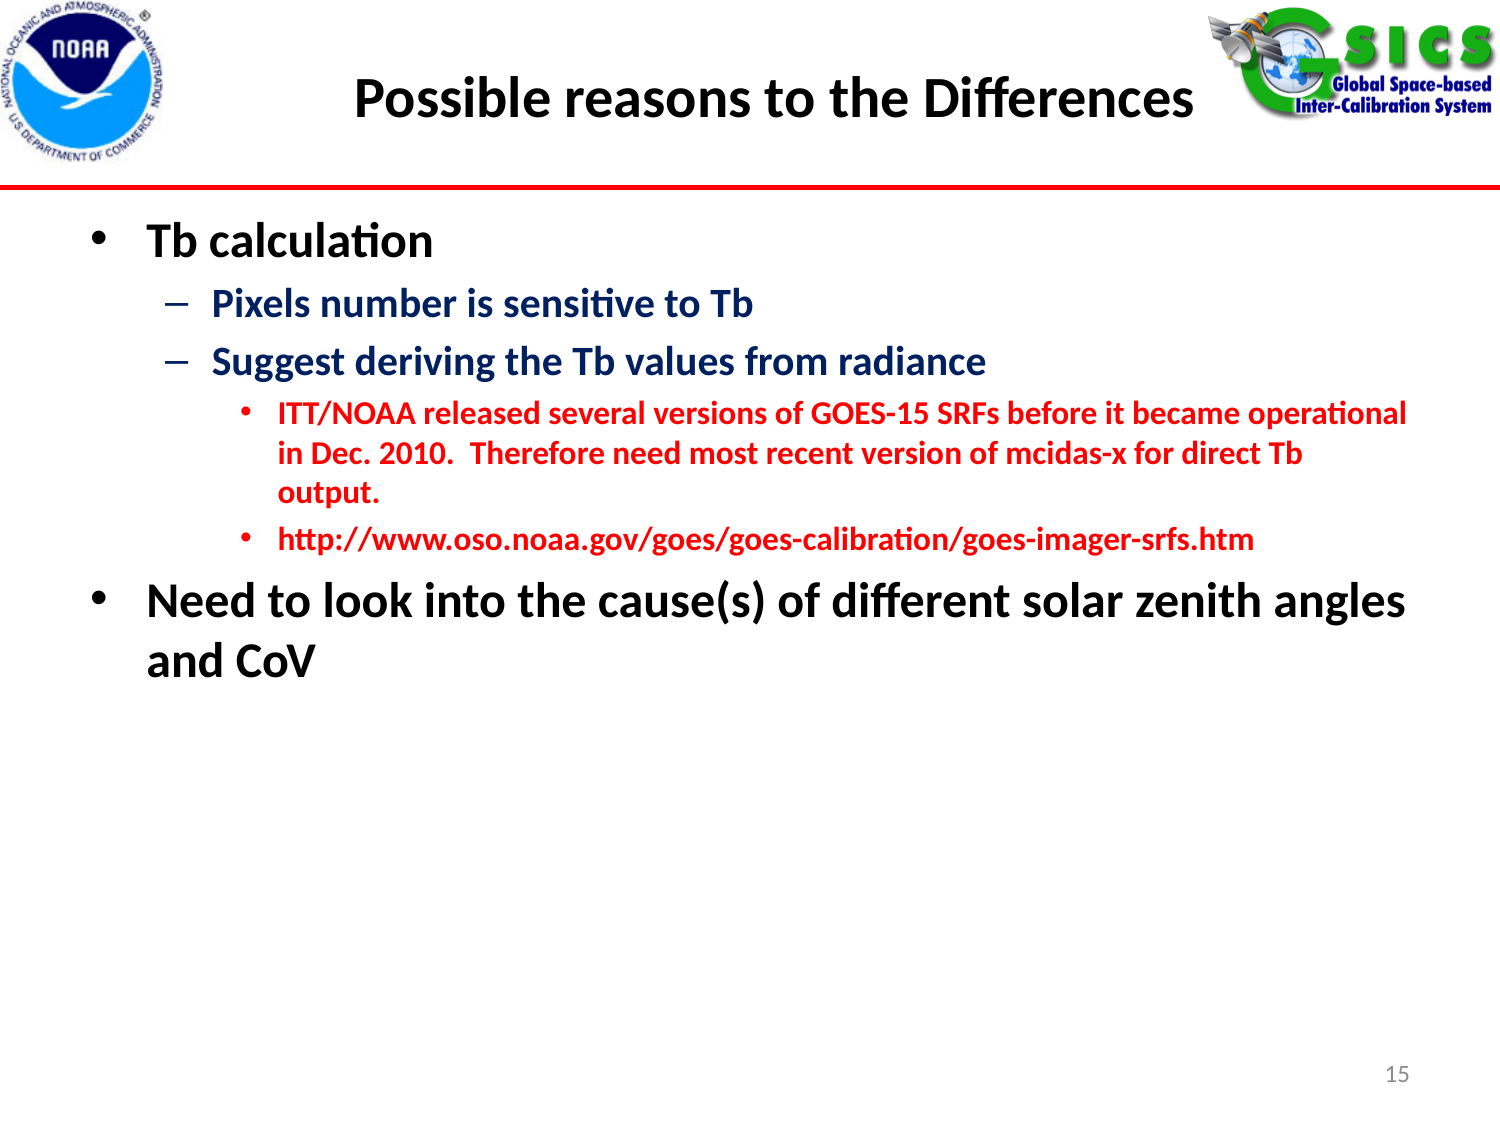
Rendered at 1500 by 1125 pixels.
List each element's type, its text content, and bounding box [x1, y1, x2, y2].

picture [1450, 0, 1500, 122]
title Possible reasons to the Differences [99, 0, 1450, 188]
slide_number 15 [1074, 1042, 1425, 1103]
list Tb calculation Pixels number is sensitive to Tb Suggest deriving the Tb values from radiance ITT/NOAA released several versions of GOES-15 SRFs before it became operational in Dec. 2010. Therefore need most recent version of mcidas-x for direct Tb output. http://www.oso.noaa.gov/goes/goes-calibration/goes-imager-srfs.htm Need to look into the cause(s) of different solar zenith angles and CoV [75, 200, 1425, 1005]
picture [0, 0, 99, 163]
